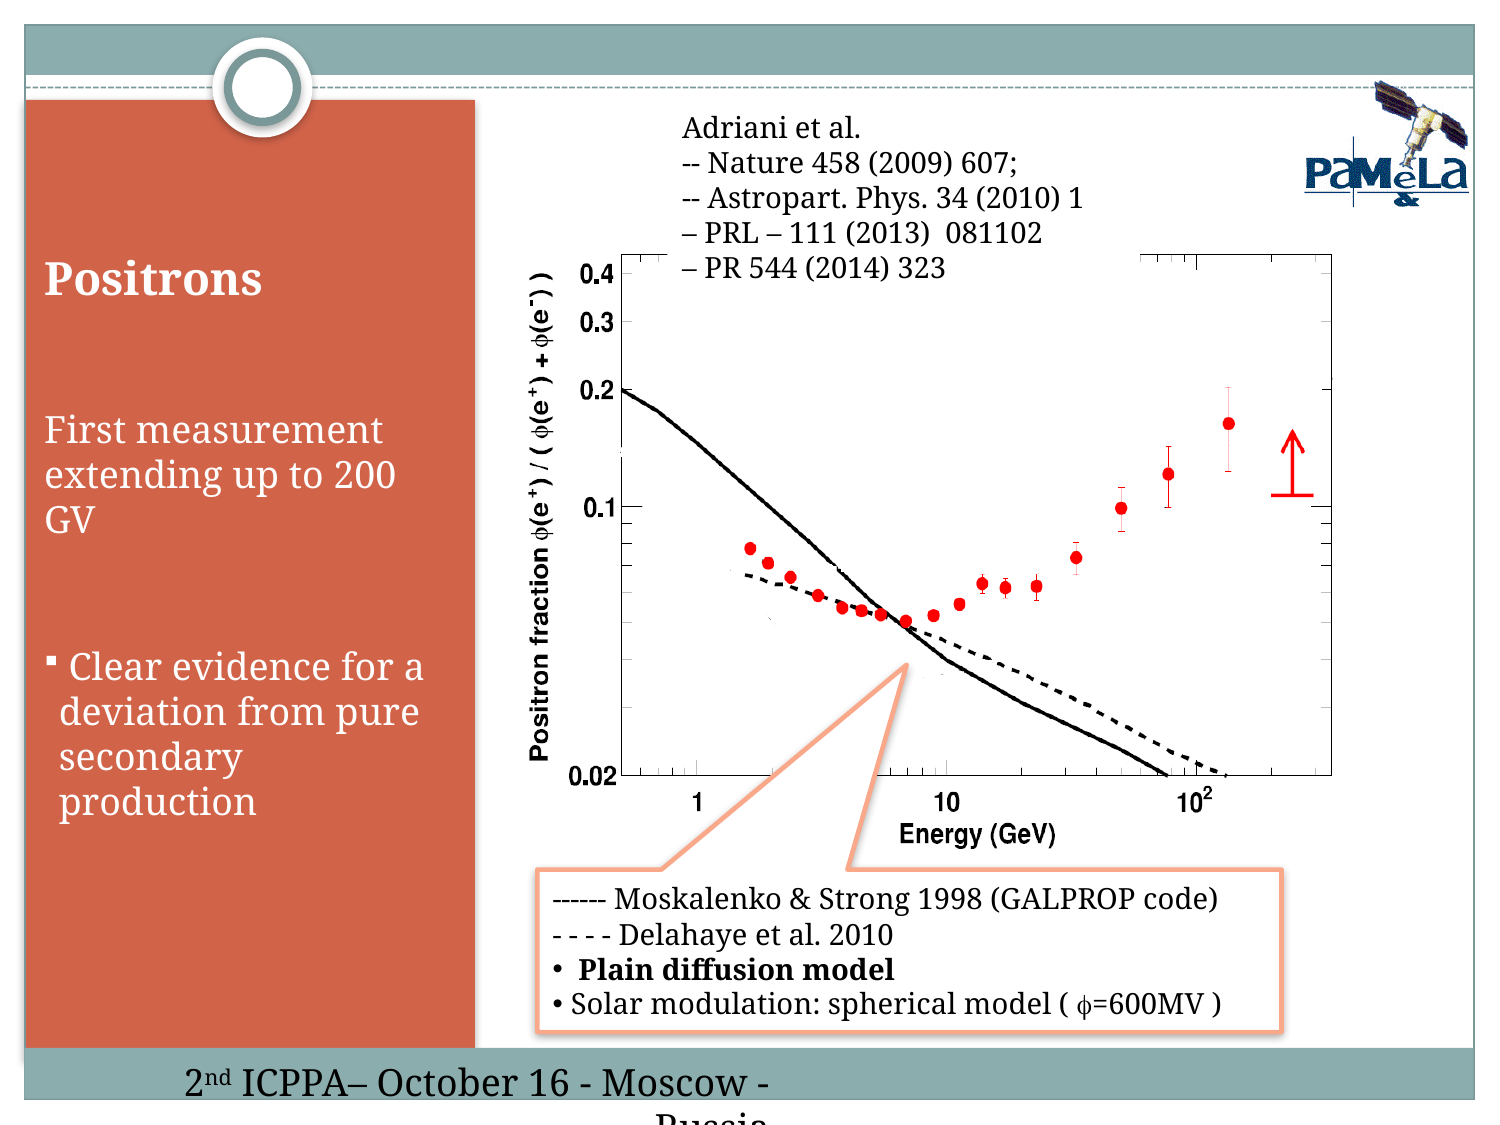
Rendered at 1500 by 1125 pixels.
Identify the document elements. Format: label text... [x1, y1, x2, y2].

title Positrons [29, 149, 479, 313]
list First measurement extending up to 200 GV Clear evidence for a deviation from pure secondary production [29, 324, 467, 1005]
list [525, 243, 1365, 859]
text_box Adriani et al. -- Nature 458 (2009) 607; -- Astropart. Phys. 34 (2010) 1 – PRL – 111 (2013) 081102 – PR 544 (2014) 323 [667, 101, 1140, 240]
footer 2nd ICPPA– October 16 - Moscow - Russia [50, 1051, 785, 1112]
text_box ------ Moskalenko & Strong 1998 (GALPROP code) - - - - Delahaye et al. 2010 Plain diffusion model Solar modulation: spherical model ( f=600MV ) [536, 870, 1283, 1033]
picture [1301, 78, 1471, 208]
